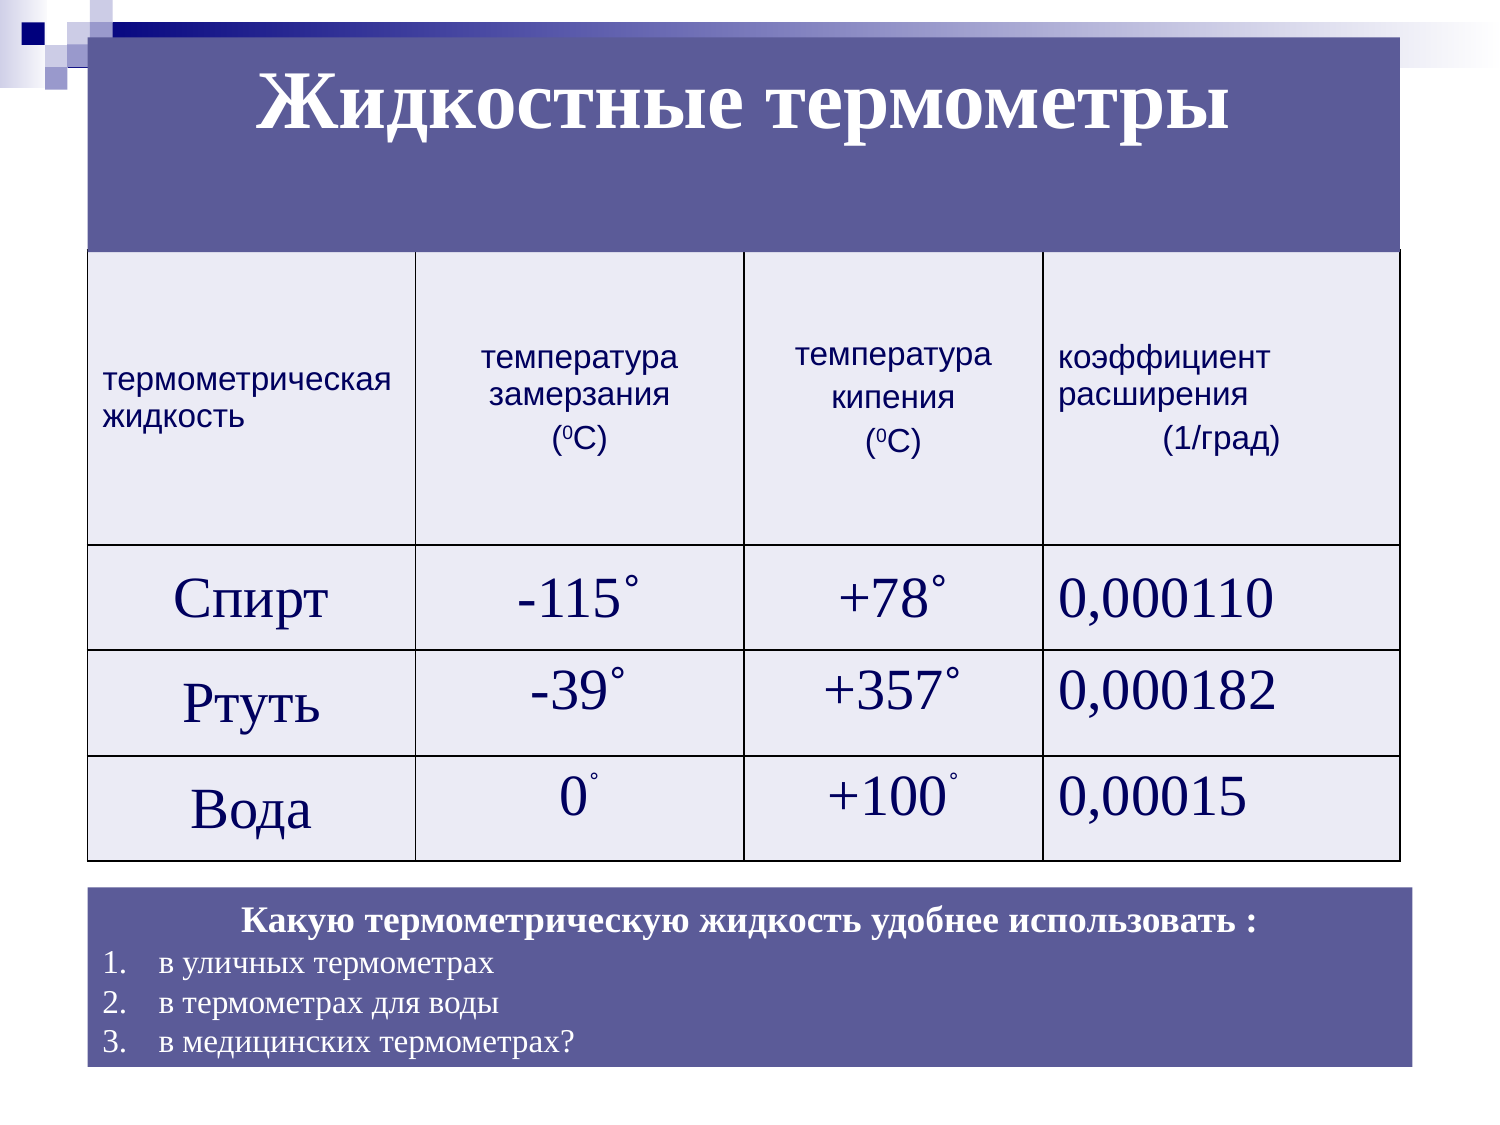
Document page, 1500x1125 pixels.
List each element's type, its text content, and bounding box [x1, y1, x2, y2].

text_box Жидкостные термометры [87, 37, 1400, 253]
table_cell 0,00015 [1044, 757, 1399, 860]
table_cell -39˚ [416, 651, 743, 755]
table_cell Ртуть [88, 651, 415, 755]
table_cell Спирт [88, 546, 415, 649]
table_header коэффициент расширения (1/град) [1044, 253, 1399, 544]
table_cell Вода [88, 757, 415, 860]
table_header температура кипения (0С) [745, 253, 1042, 544]
table_header температура замерзания (0С) [416, 253, 743, 544]
table_cell +78˚ [745, 546, 1042, 649]
table_cell 0˚ [416, 757, 743, 860]
table_cell -115˚ [416, 546, 743, 649]
table_cell 0,000182 [1044, 651, 1399, 755]
text_box Какую термометрическую жидкость удобнее использовать : в уличных термометрах в термометрах для воды в медицинских термометрах? [87, 887, 1413, 1067]
table_cell +100˚ [745, 757, 1042, 860]
table_header термометрическая жидкость [88, 253, 415, 544]
table_cell +357˚ [745, 651, 1042, 755]
table_cell 0,000110 [1044, 546, 1399, 649]
